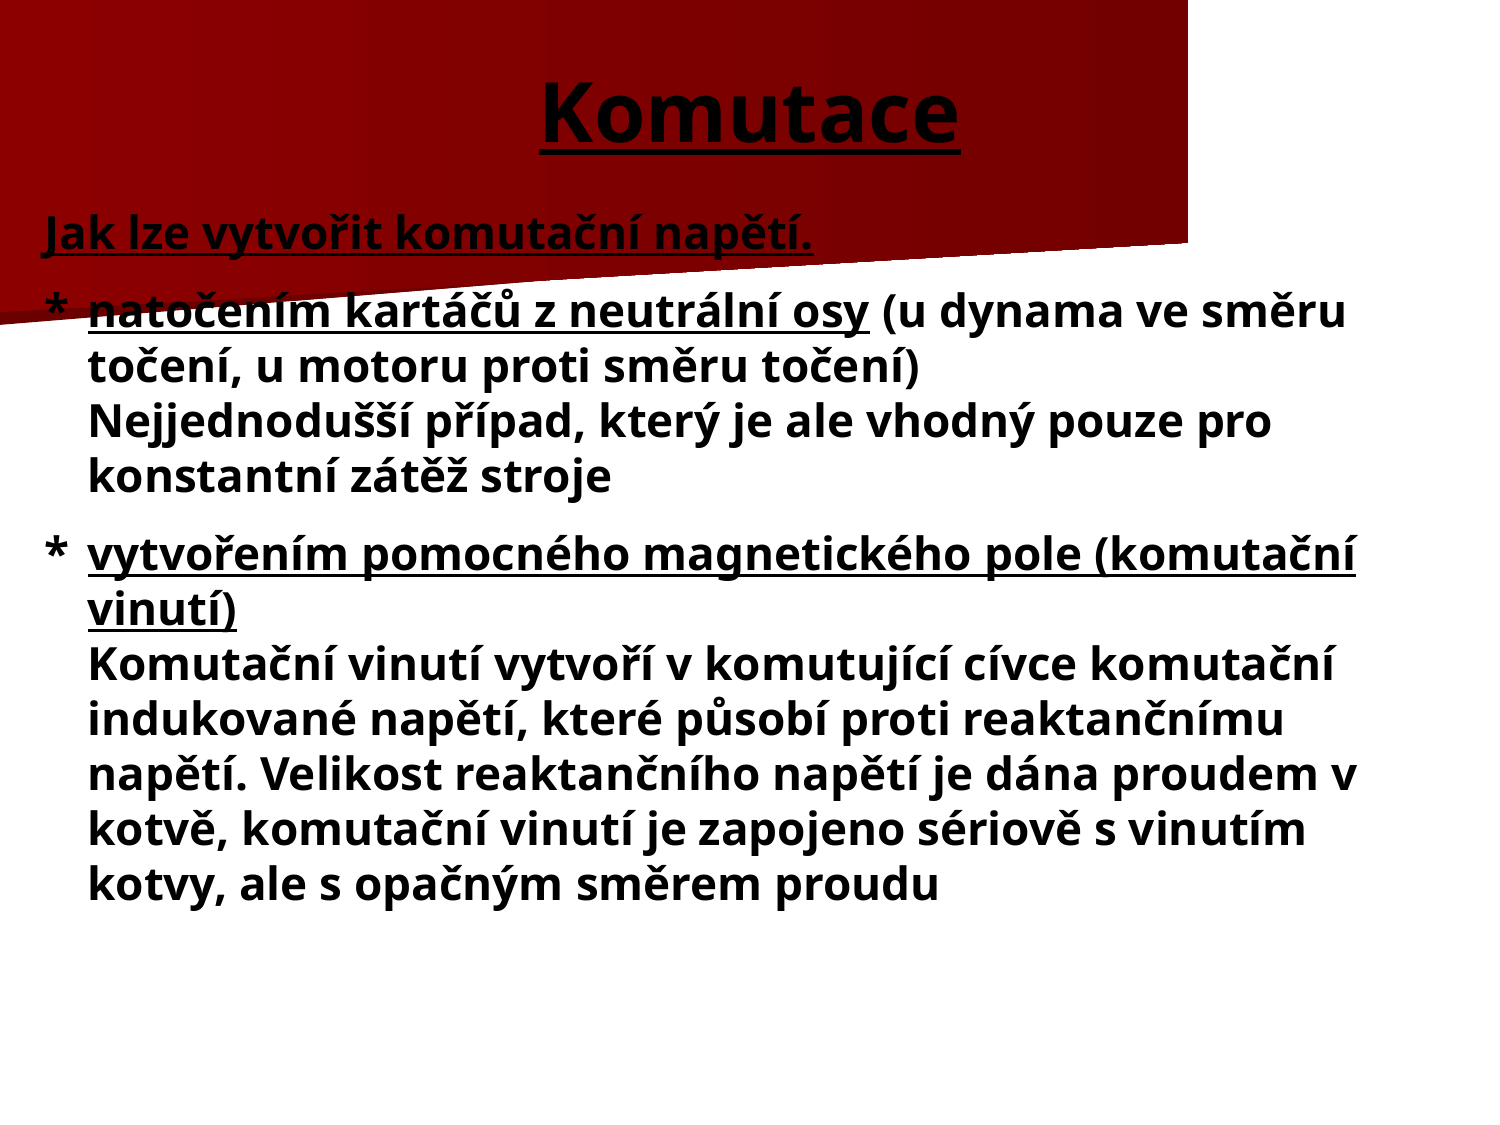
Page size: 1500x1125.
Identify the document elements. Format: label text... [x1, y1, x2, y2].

text_box Jak lze vytvořit komutační napětí. * natočením kartáčů z neutrální osy (u dynama ve směru točení, u motoru proti směru točení) Nejjednodušší případ, který je ale vhodný pouze pro konstantní zátěž stroje * vytvořením pomocného magnetického pole (komutační vinutí) Komutační vinutí vytvoří v komutující cívce komutační indukované napětí, které působí proti reaktančnímu napětí. Velikost reaktančního napětí je dána proudem v kotvě, komutační vinutí je zapojeno sériově s vinutím kotvy, ale s opačným směrem proudu [29, 196, 1471, 917]
title Komutace [29, 45, 1471, 173]
